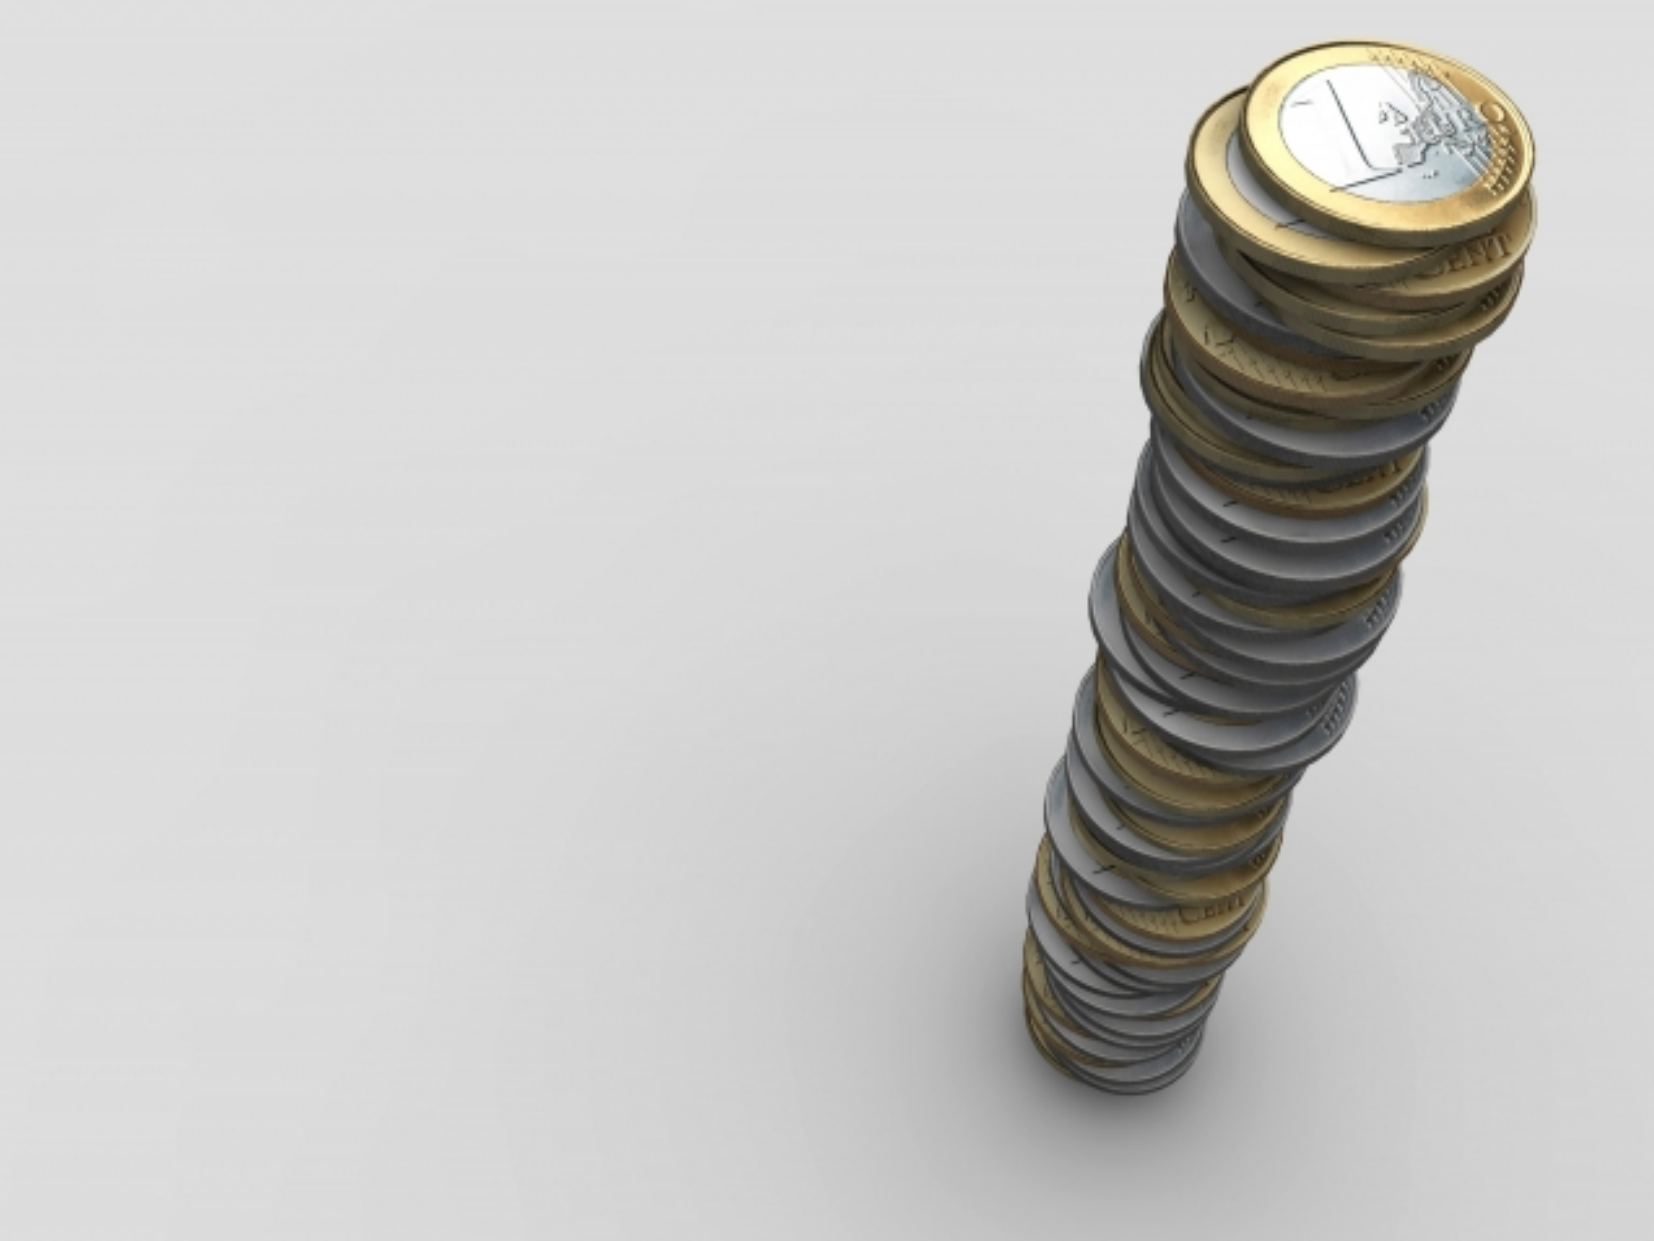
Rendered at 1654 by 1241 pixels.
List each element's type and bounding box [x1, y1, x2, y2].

list [0, 0, 1654, 1241]
